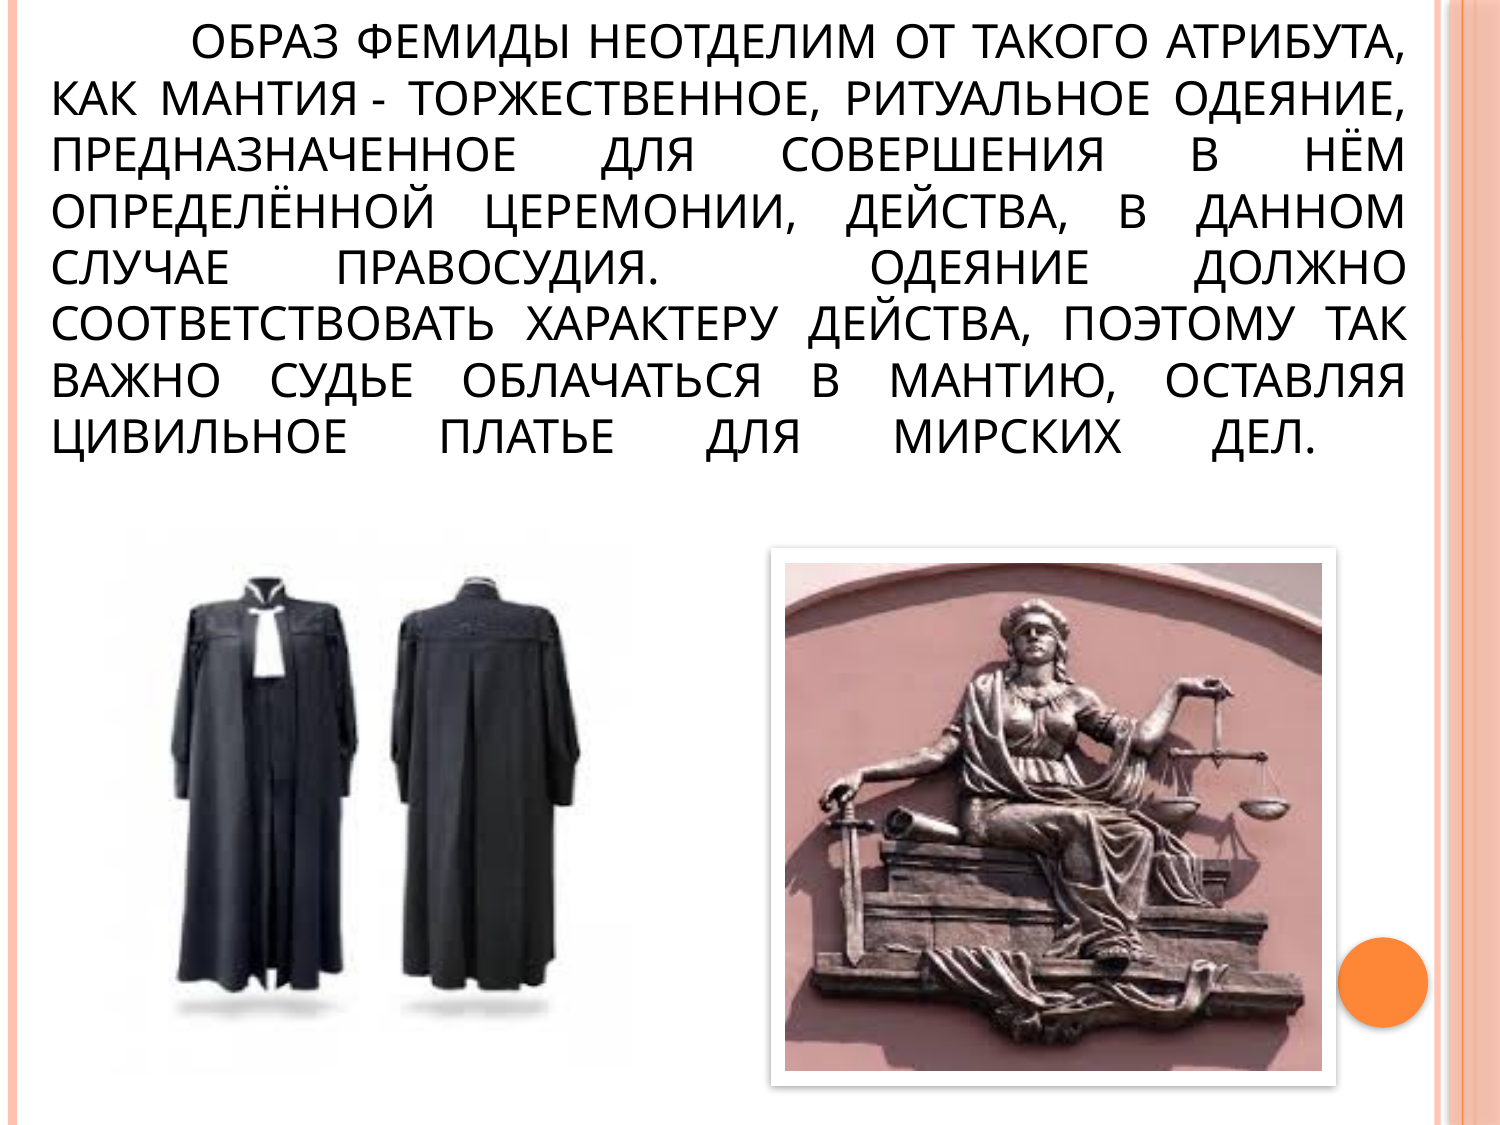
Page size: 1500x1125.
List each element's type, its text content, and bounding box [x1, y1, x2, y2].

title Образ фемиды неотделим от такого атрибута, как мантия - торжественное, ритуальное одеяние, предназначенное для совершения в нём определённой церемонии, действа, в данном случае правосудия. Одеяние должно соответствовать характеру действа, поэтому так важно судье облачаться в мантию, оставляя цивильное платье для мирских дел. [35, 0, 1424, 541]
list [104, 526, 634, 1076]
picture [784, 561, 1323, 1072]
